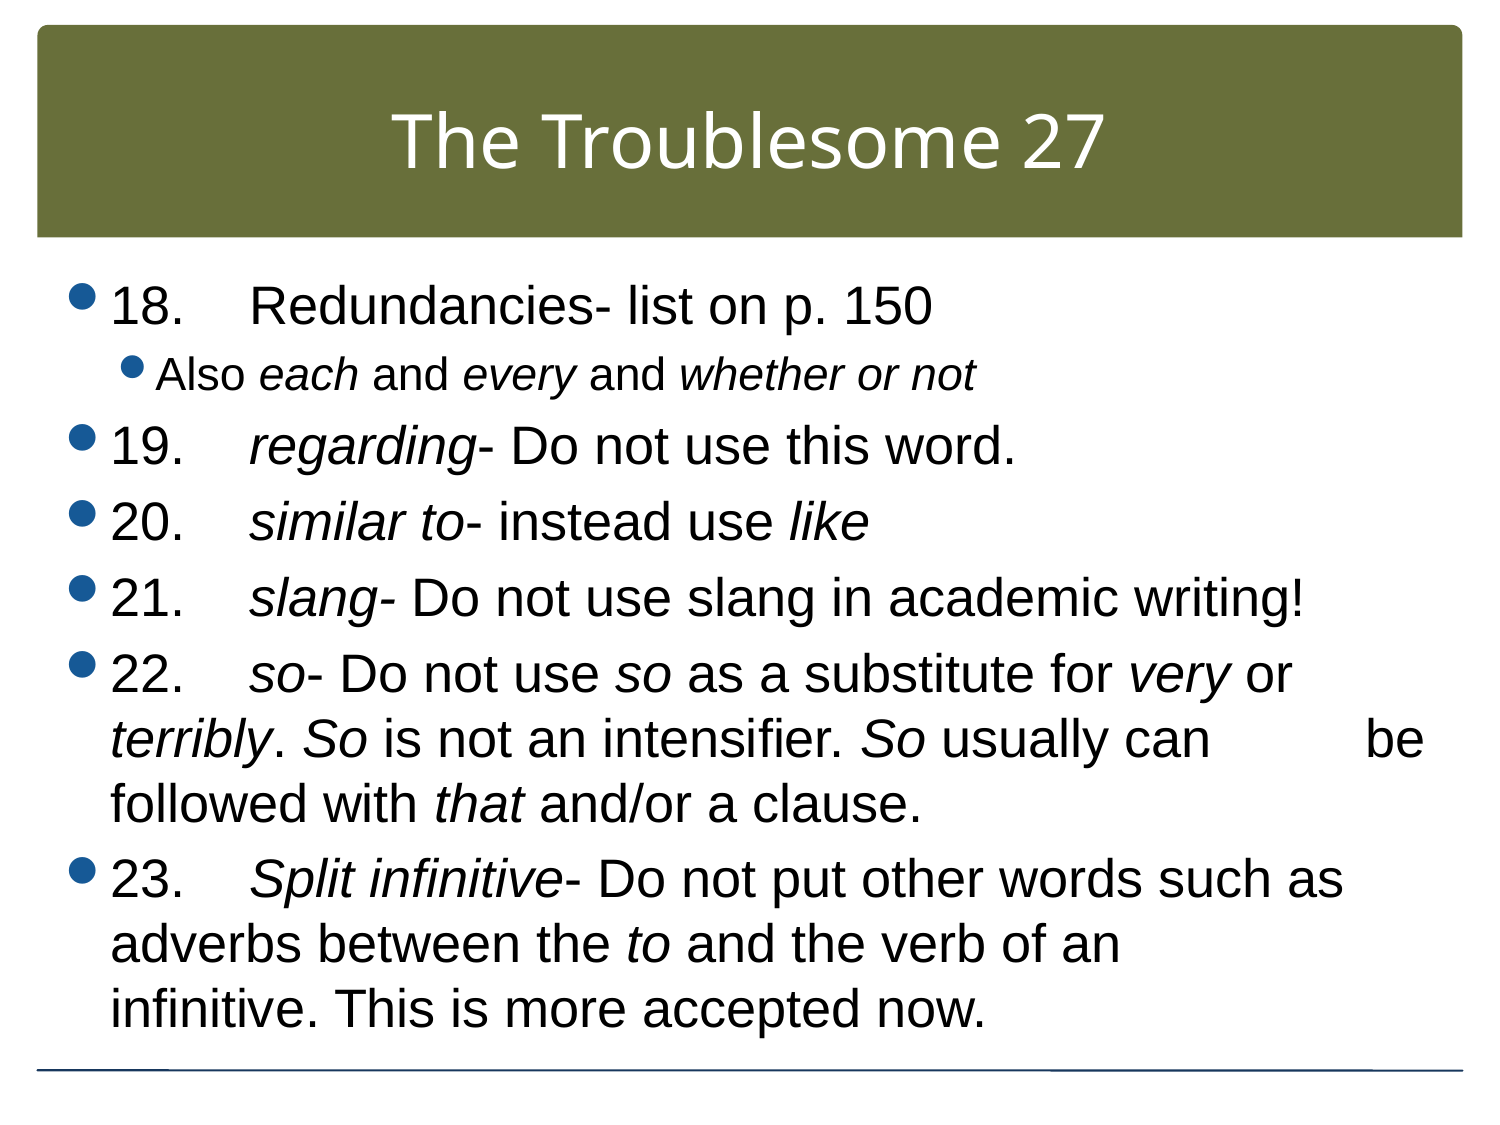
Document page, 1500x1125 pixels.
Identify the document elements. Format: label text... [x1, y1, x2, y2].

list 18. Redundancies- list on p. 150 Also each and every and whether or not 19. regarding- Do not use this word. 20. similar to- instead use like 21. slang- Do not use slang in academic writing! 22. so- Do not use so as a substitute for very or terribly. So is not an intensifier. So usually can be followed with that and/or a clause. 23. Split infinitive- Do not put other words such as adverbs between the to and the verb of an infinitive. This is more accepted now. [50, 262, 1450, 1050]
title The Troublesome 27 [50, 45, 1450, 233]
